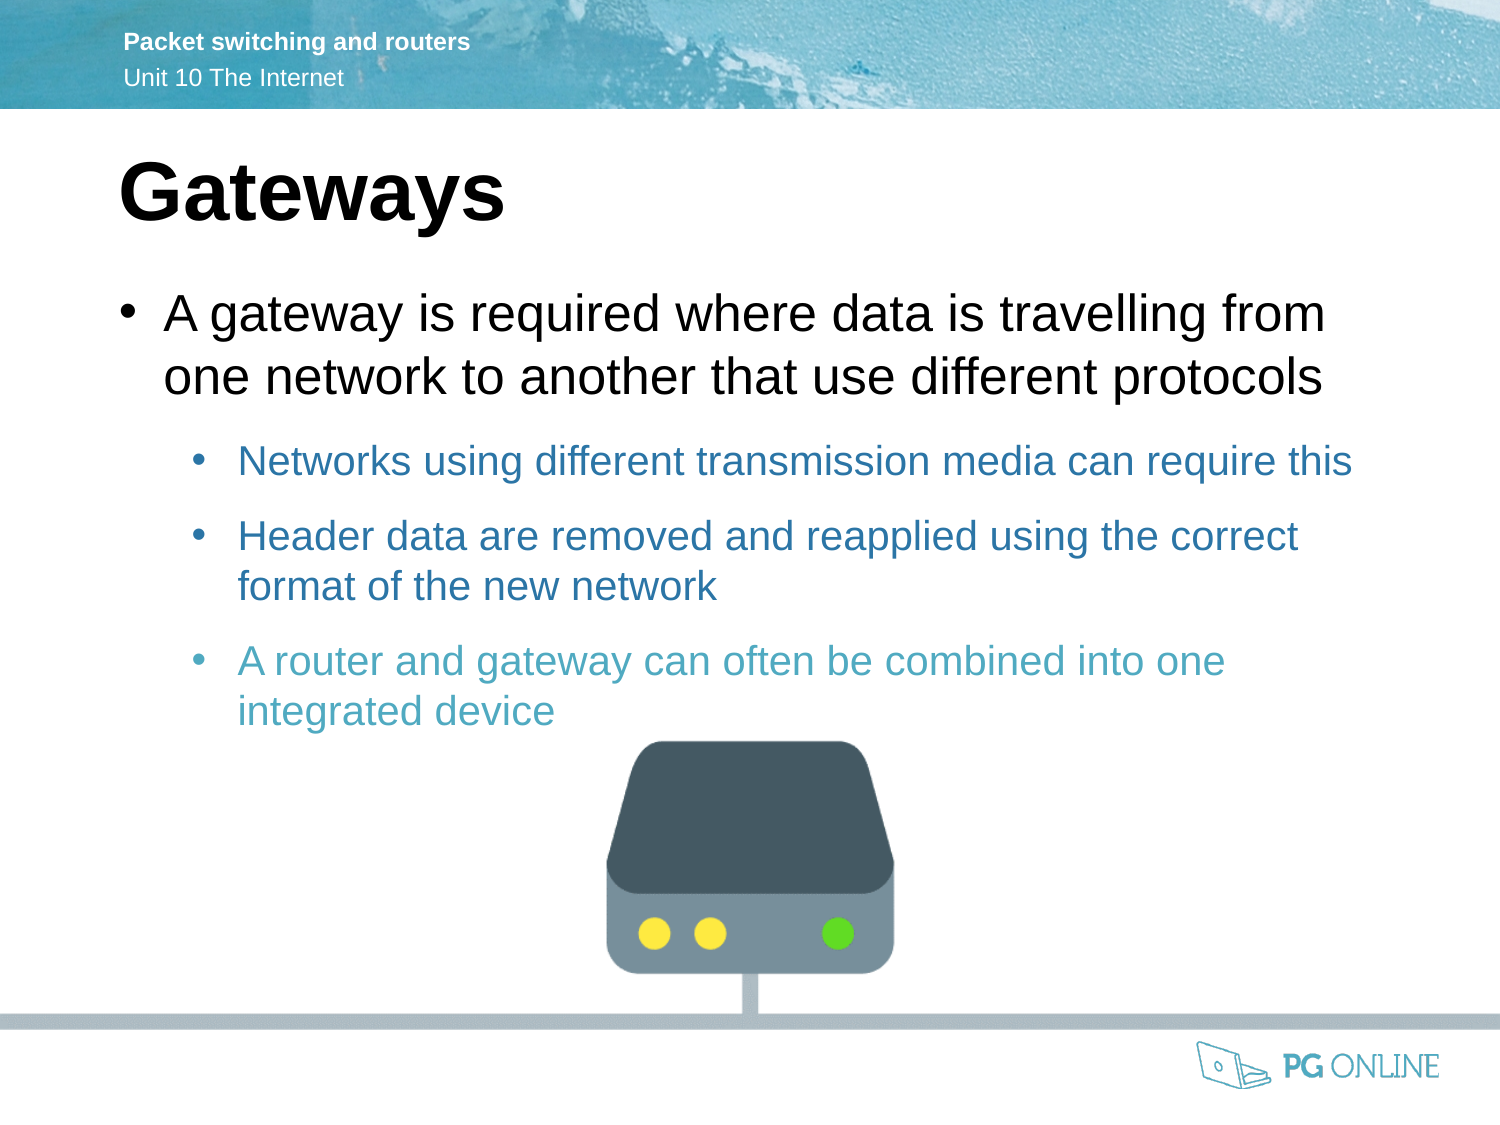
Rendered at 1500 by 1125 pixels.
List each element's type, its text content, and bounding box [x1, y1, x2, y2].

picture [0, 0, 1500, 109]
list Gateways [118, 148, 1401, 259]
list A gateway is required where data is travelling from one network to another that use different protocols Networks using different transmission media can require this Header data are removed and reapplied using the correct format of the new network A router and gateway can often be combined into one integrated device [118, 279, 1398, 733]
picture [0, 734, 1500, 1038]
